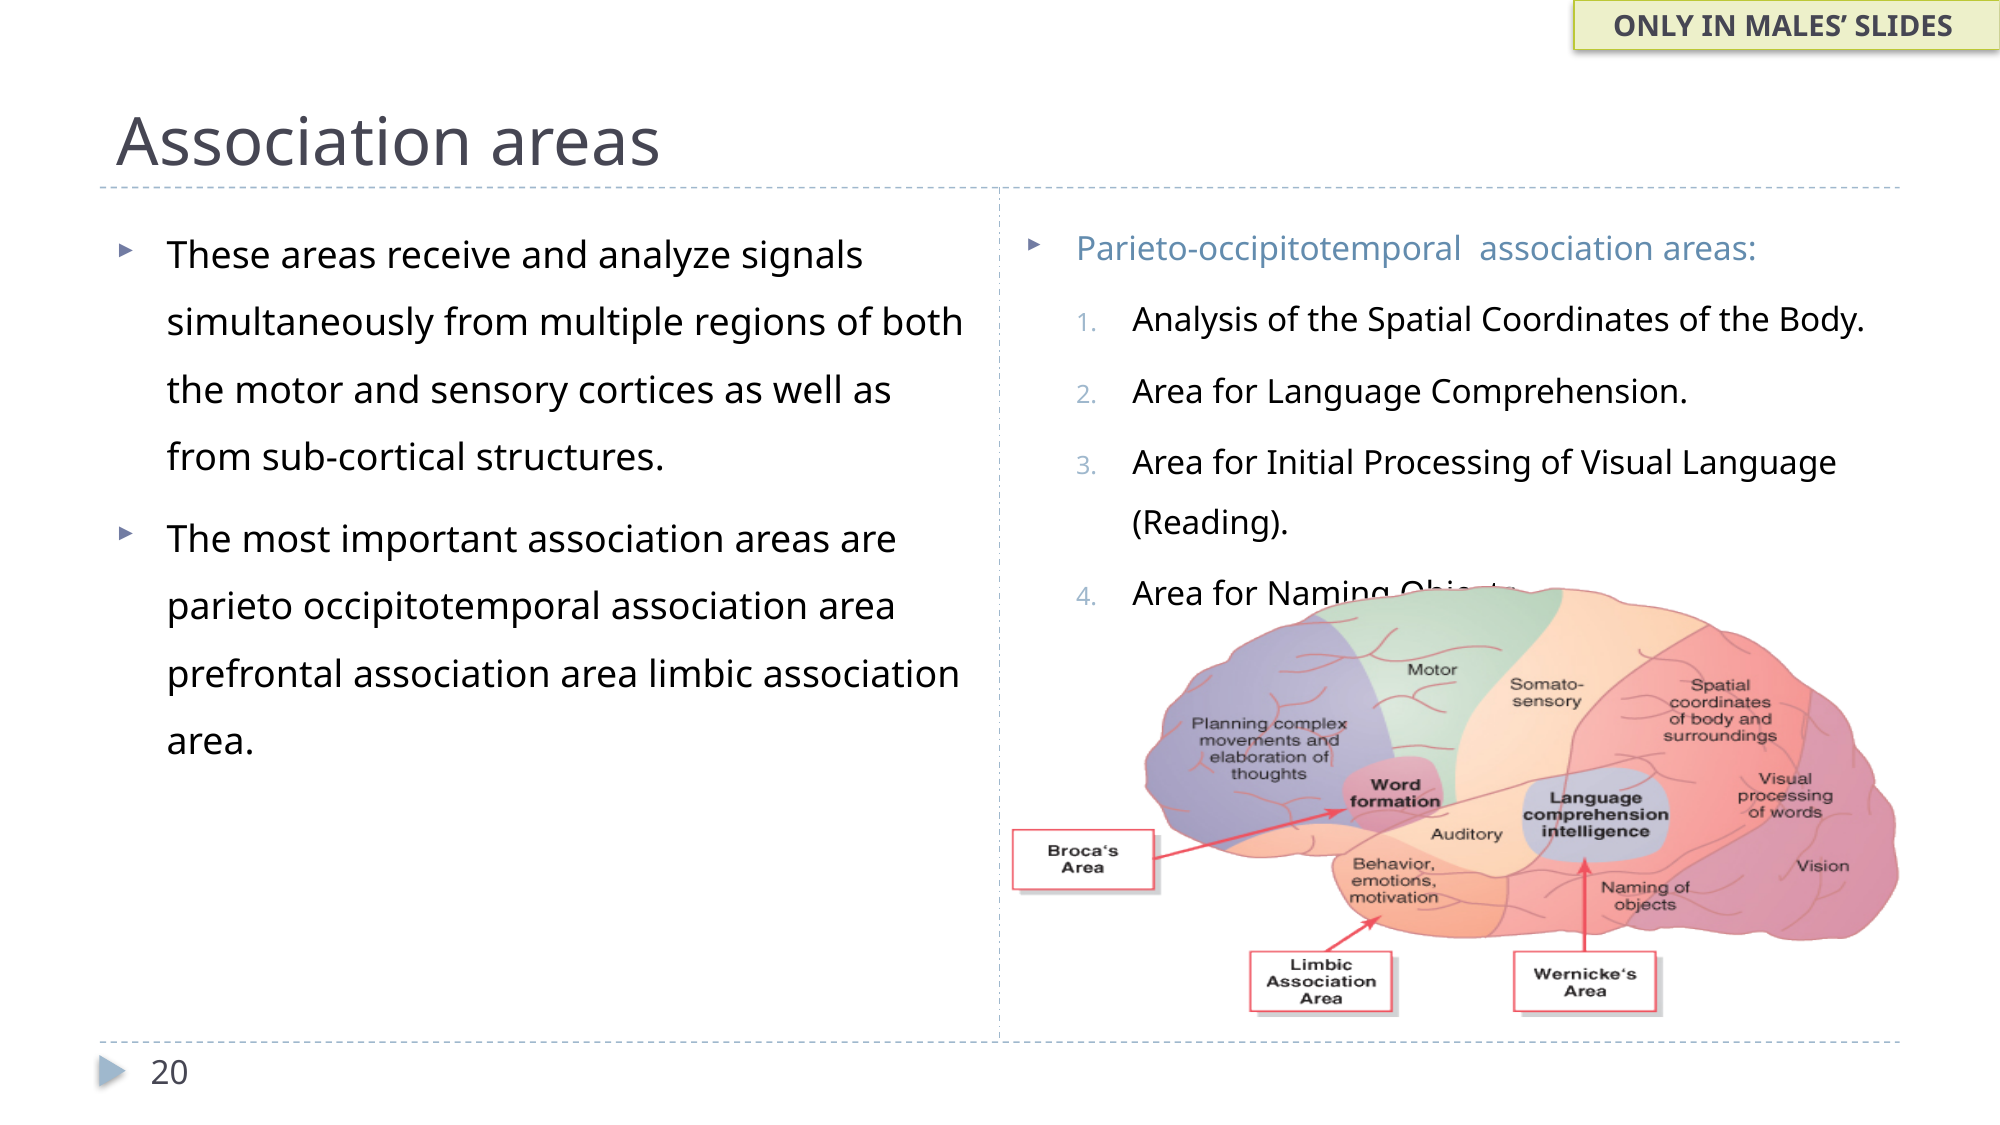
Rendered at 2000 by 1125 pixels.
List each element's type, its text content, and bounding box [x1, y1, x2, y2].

list These areas receive and analyze signals simultaneously from multiple regions of both the motor and sensory cortices as well as from sub-cortical structures. The most important association areas are parieto occipitotemporal association area prefrontal association area limbic association area. [99, 200, 988, 1010]
slide_number 20 [133, 1042, 568, 1103]
text_box Parieto-occipitotemporal association areas: Analysis of the Spatial Coordinates of the Body. Area for Language Comprehension. Area for Initial Processing of Visual Language (Reading). Area for Naming Objects. [1009, 198, 1898, 588]
title Association areas [99, 24, 1900, 188]
text_box ONLY IN MALES’ SLIDES [1573, 0, 2000, 50]
picture [1011, 585, 1900, 1021]
